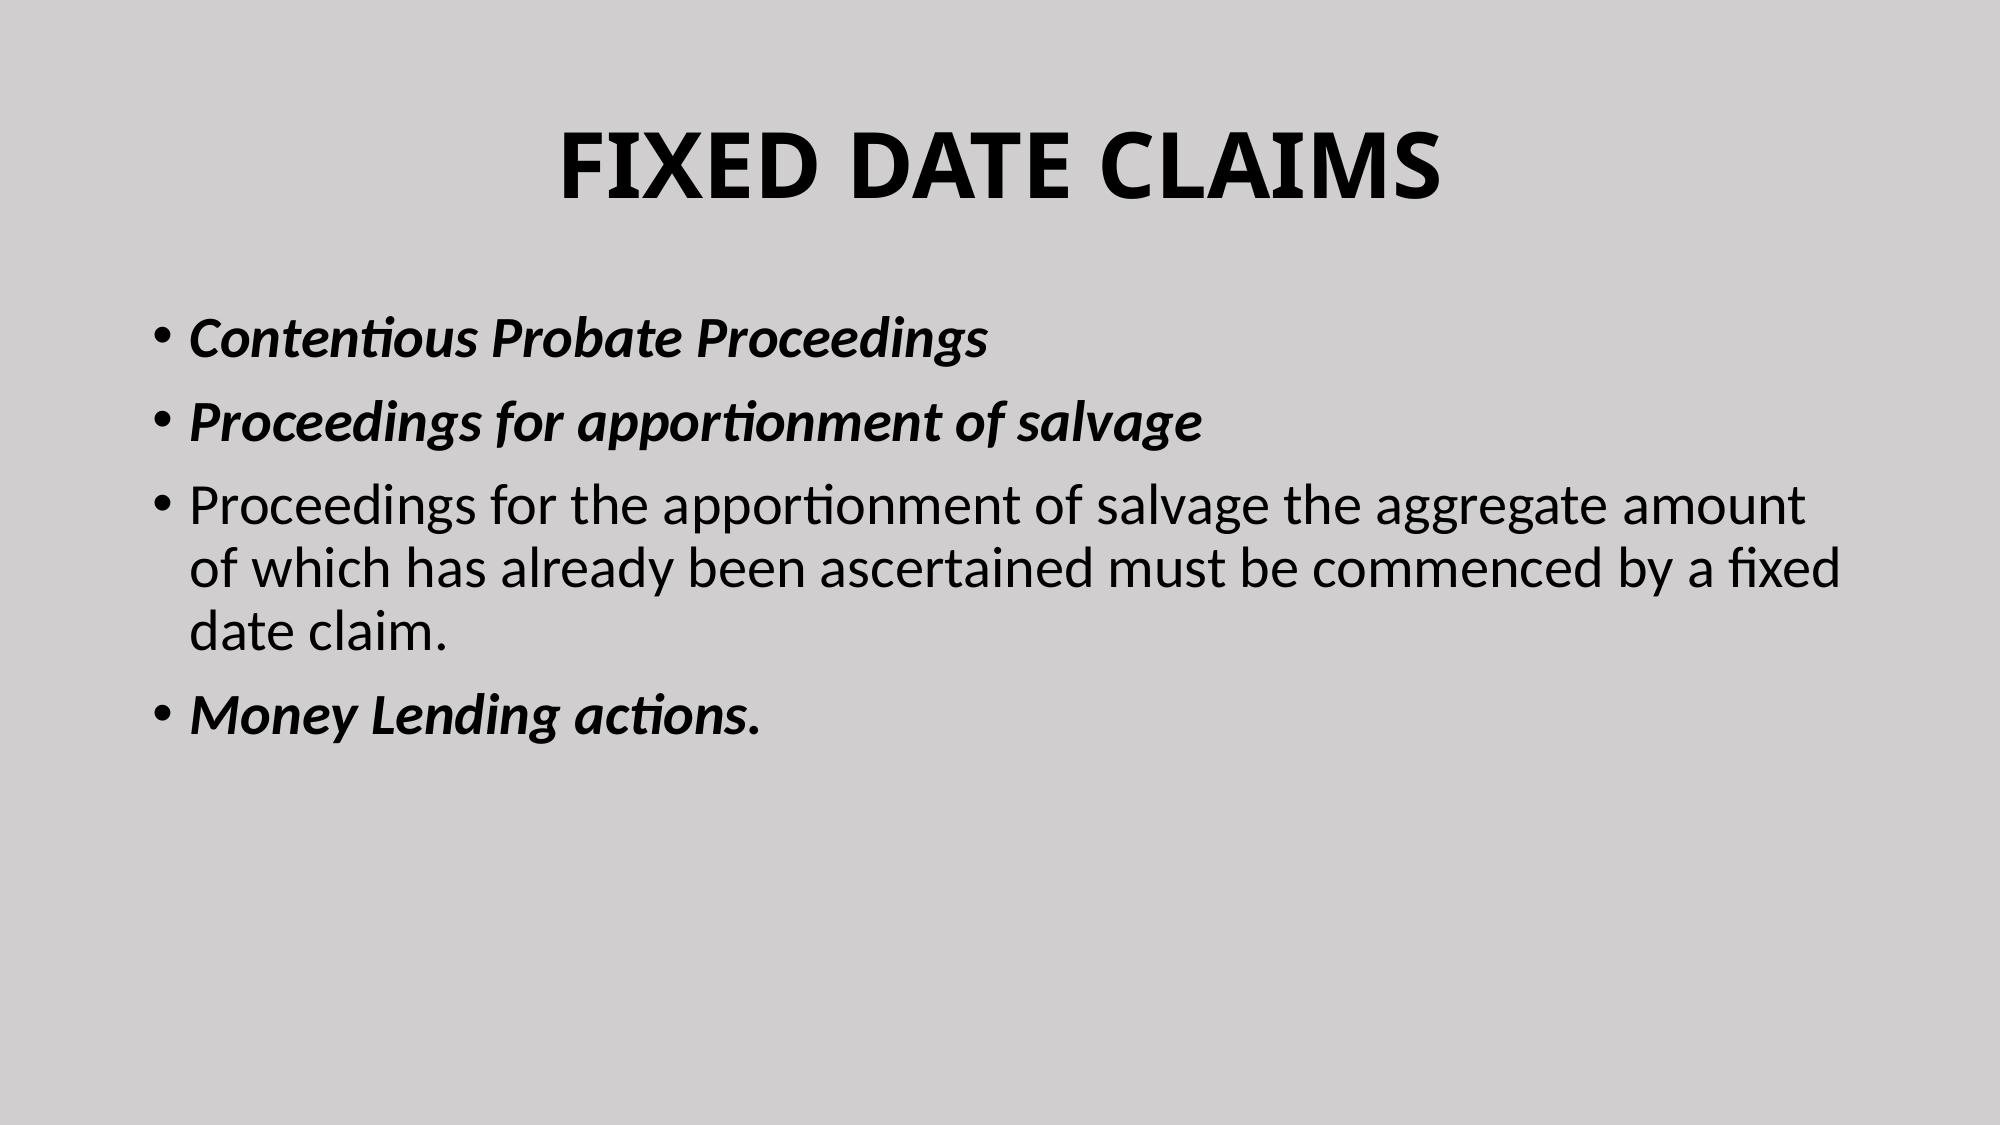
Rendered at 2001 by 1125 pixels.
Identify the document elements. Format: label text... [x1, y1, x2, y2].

title FIXED DATE CLAIMS [137, 59, 1863, 278]
list Contentious Probate Proceedings Proceedings for apportionment of salvage Proceedings for the apportionment of salvage the aggregate amount of which has already been ascertained must be commenced by a fixed date claim. Money Lending actions. [137, 299, 1863, 1014]
